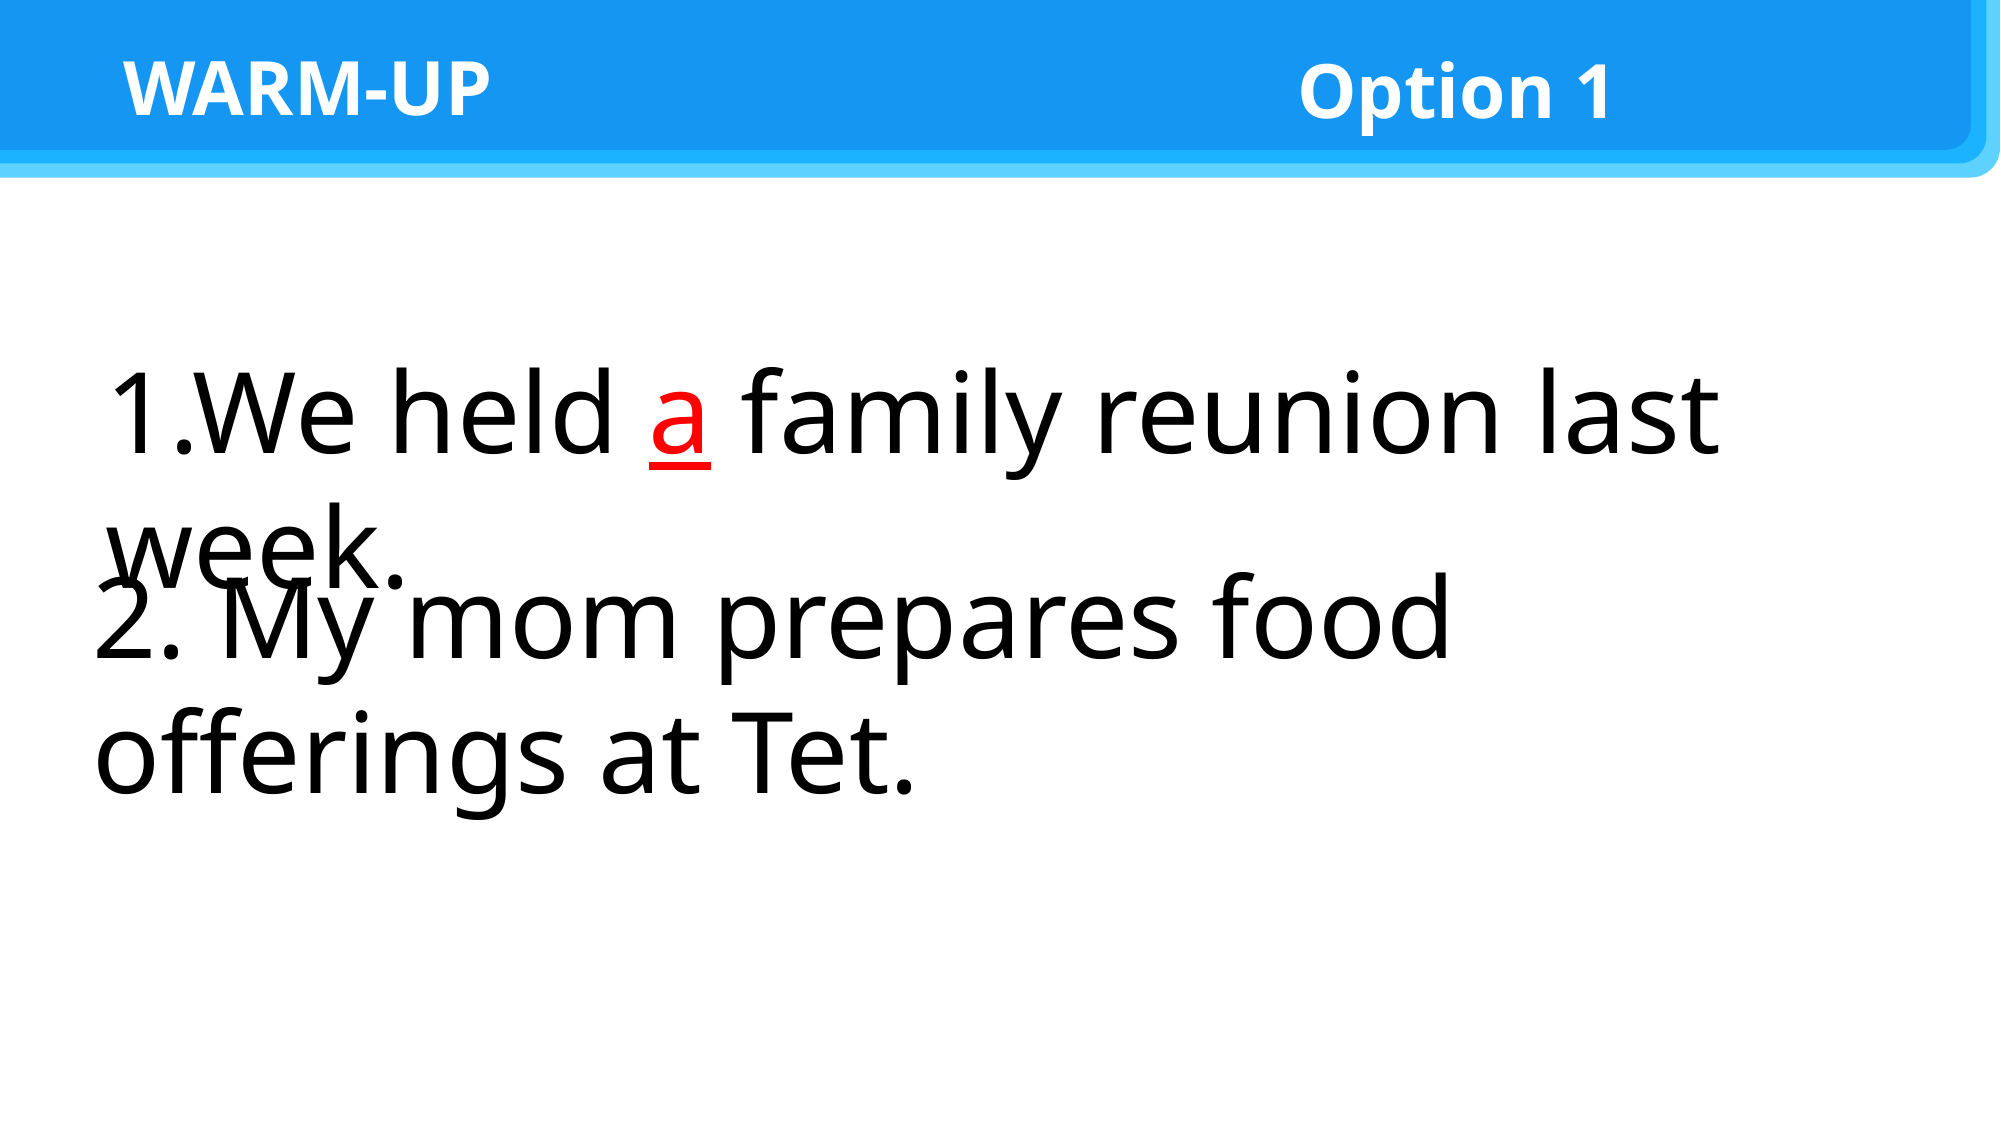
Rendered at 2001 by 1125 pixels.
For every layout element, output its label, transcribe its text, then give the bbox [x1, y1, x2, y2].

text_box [0, 0, 2000, 178]
text_box 1.We held a family reunion last week. [90, 333, 1949, 538]
text_box 2. My mom prepares food offerings at Tet. [77, 538, 1954, 824]
